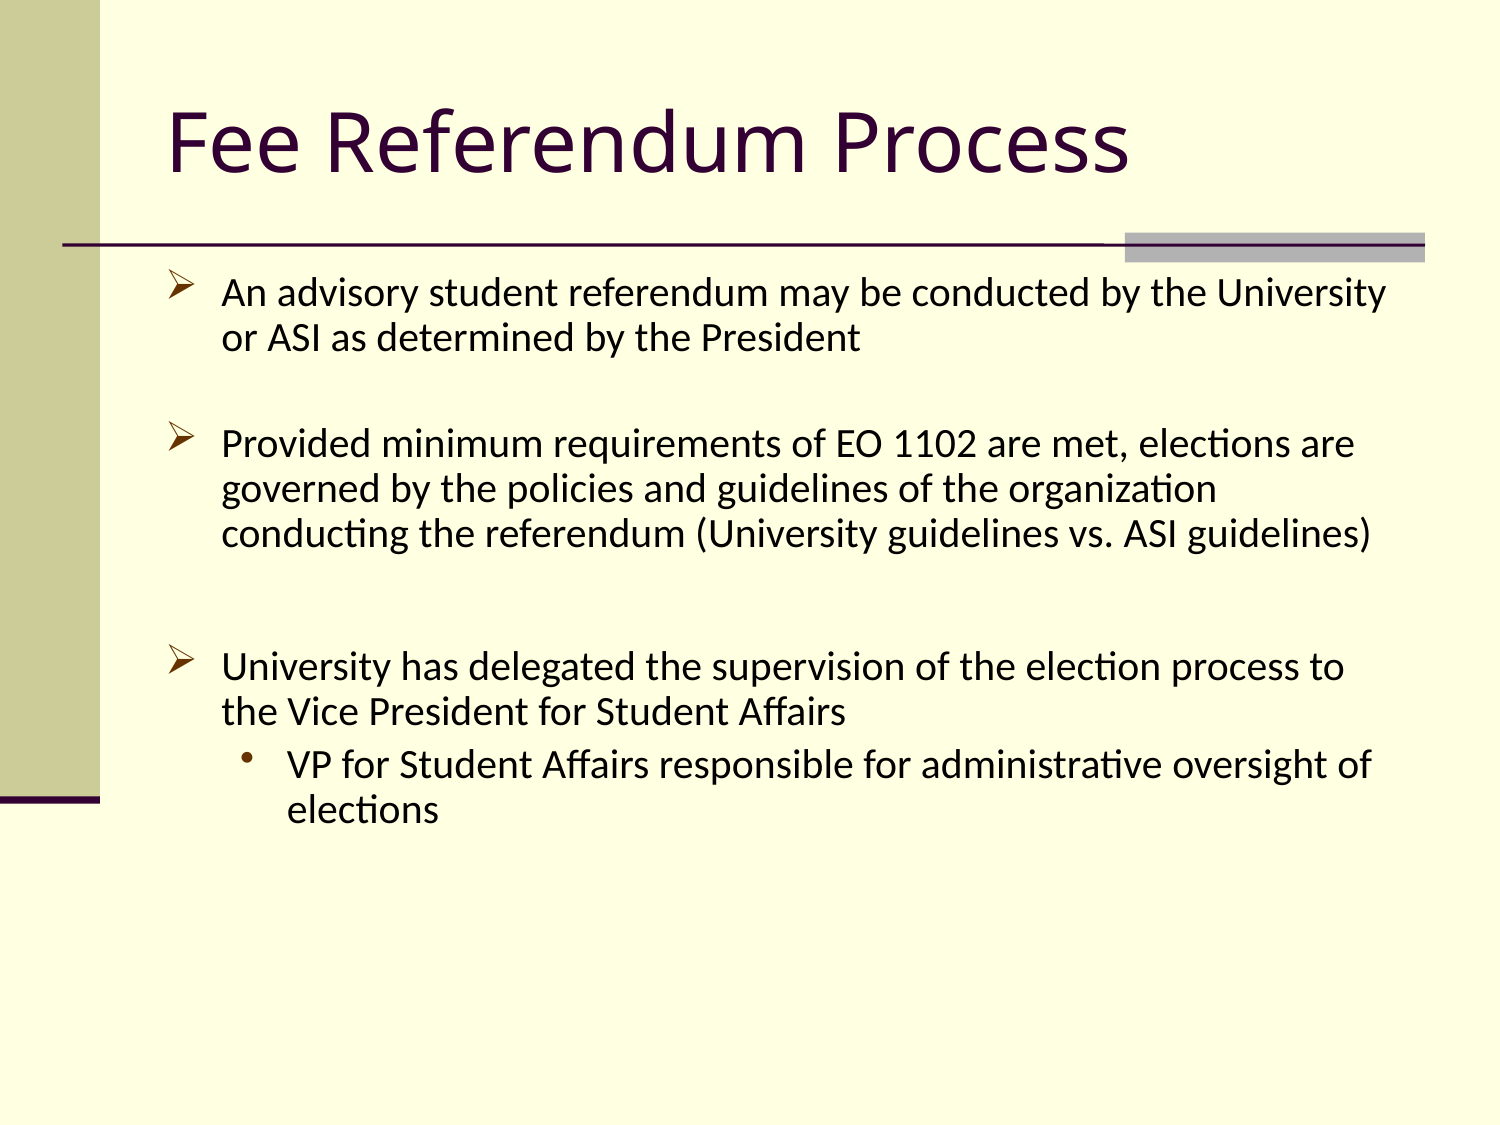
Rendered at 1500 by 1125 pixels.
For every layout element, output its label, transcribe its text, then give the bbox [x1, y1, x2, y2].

list An advisory student referendum may be conducted by the University or ASI as determined by the President Provided minimum requirements of EO 1102 are met, elections are governed by the policies and guidelines of the organization conducting the referendum (University guidelines vs. ASI guidelines) University has delegated the supervision of the election process to the Vice President for Student Affairs VP for Student Affairs responsible for administrative oversight of elections [150, 262, 1425, 1006]
title Fee Referendum Process [150, 45, 1425, 234]
